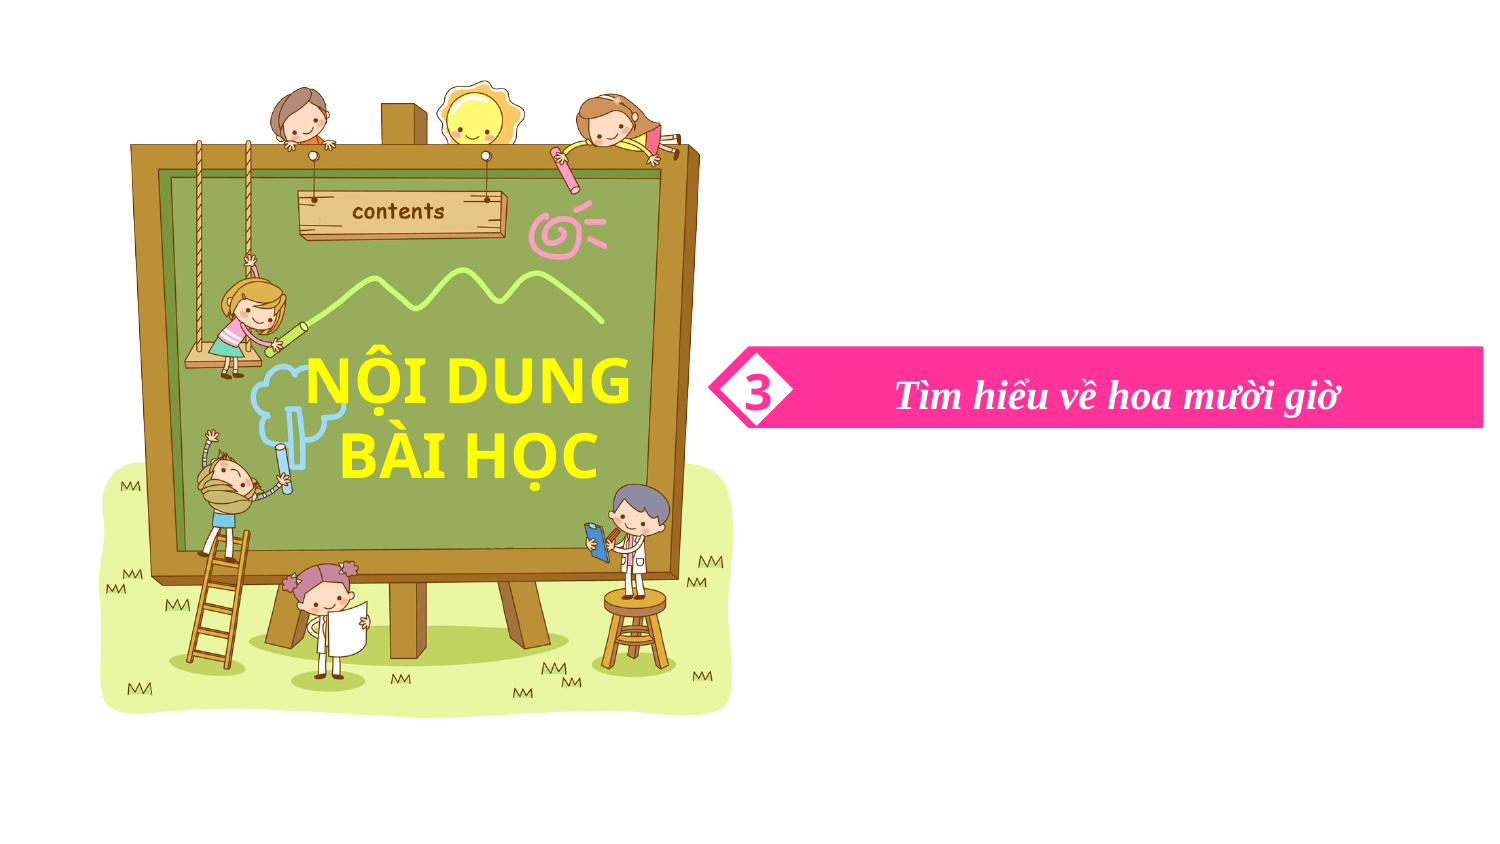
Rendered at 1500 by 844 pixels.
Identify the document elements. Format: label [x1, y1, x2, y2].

text_box [707, 334, 1484, 429]
picture [80, 48, 750, 733]
